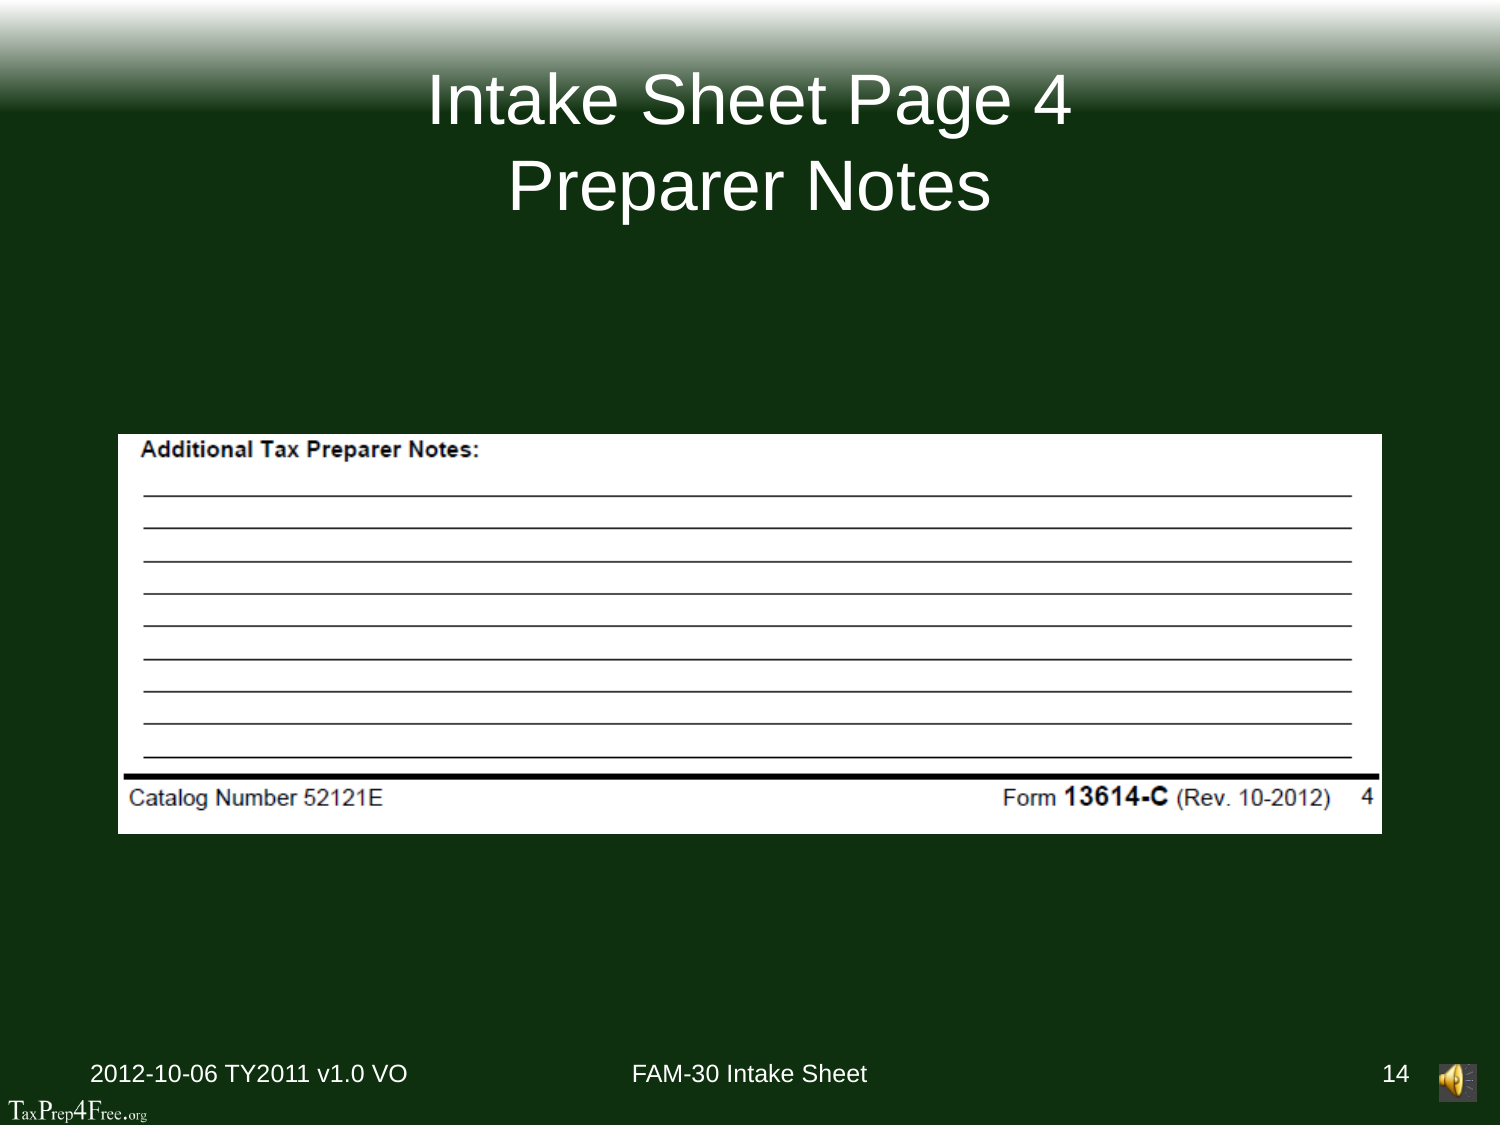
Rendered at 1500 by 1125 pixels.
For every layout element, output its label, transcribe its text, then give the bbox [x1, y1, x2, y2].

picture [5, 1100, 150, 1123]
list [117, 433, 1382, 834]
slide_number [75, 1042, 425, 1103]
footer FAM-30 Intake Sheet [512, 1042, 988, 1103]
title Intake Sheet Page 4 Preparer Notes [75, 45, 1425, 233]
picture [1437, 1062, 1479, 1104]
slide_number 14 [1074, 1042, 1425, 1103]
